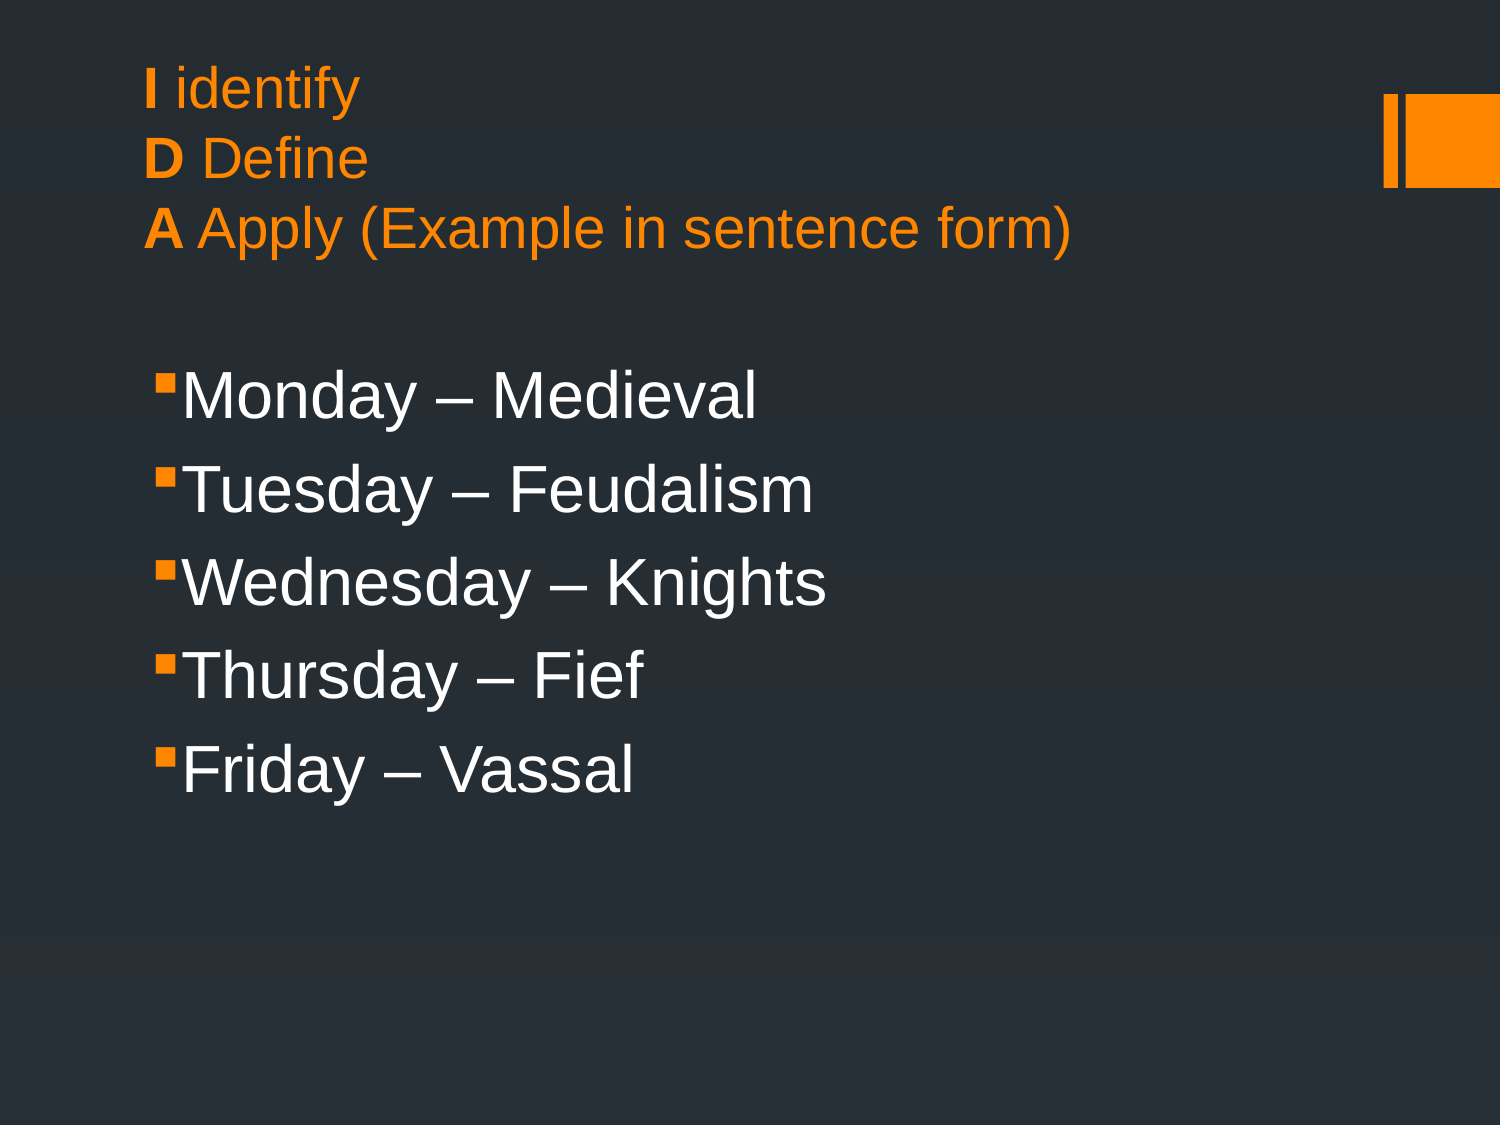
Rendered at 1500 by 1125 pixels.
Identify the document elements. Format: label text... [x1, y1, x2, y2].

list Monday – Medieval Tuesday – Feudalism Wednesday – Knights Thursday – Fief Friday – Vassal [127, 344, 1372, 1005]
title I identify D Define A Apply (Example in sentence form) [127, 3, 1372, 338]
